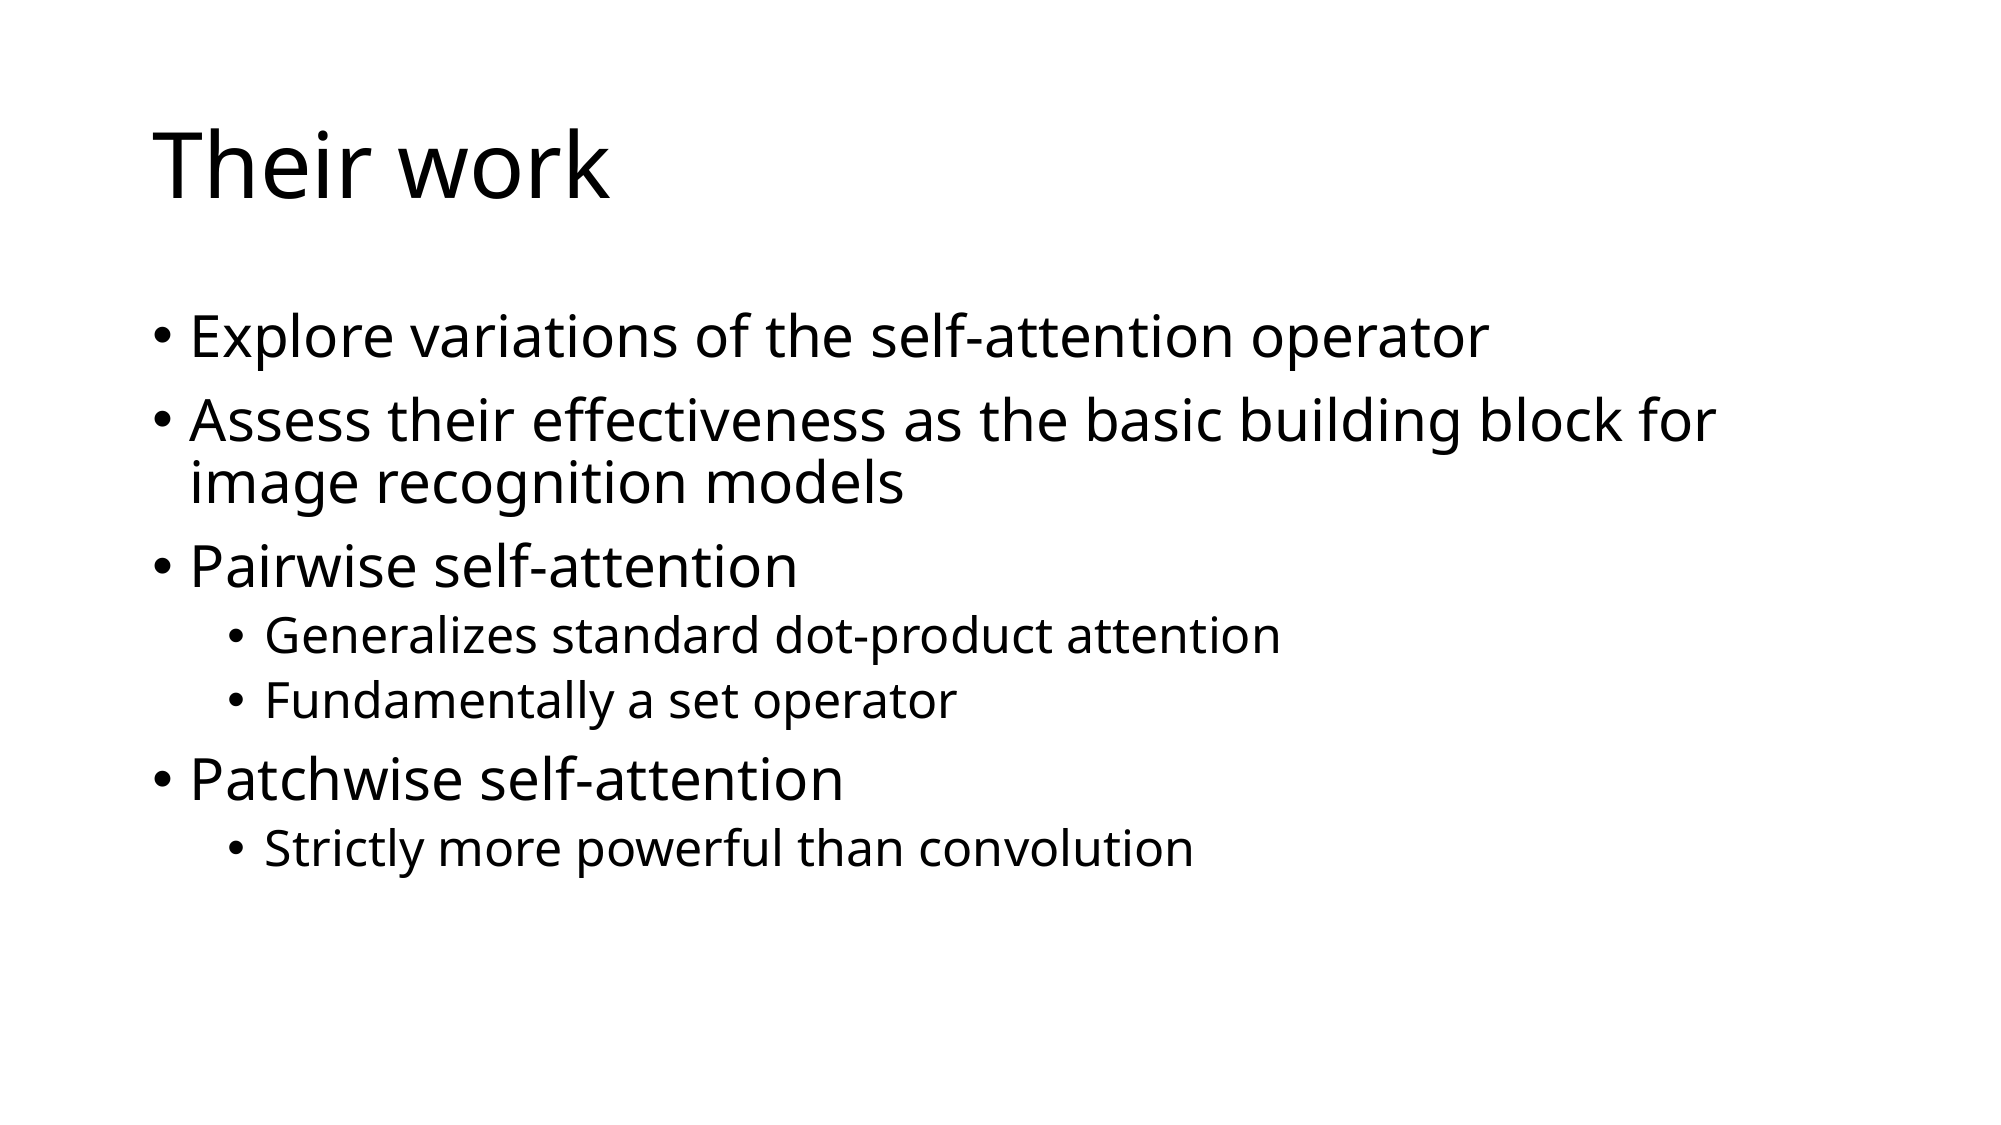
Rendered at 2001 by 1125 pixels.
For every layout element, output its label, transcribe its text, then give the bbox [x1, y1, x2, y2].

list Explore variations of the self-attention operator Assess their effectiveness as the basic building block for image recognition models Pairwise self-attention Generalizes standard dot-product attention Fundamentally a set operator Patchwise self-attention Strictly more powerful than convolution [137, 299, 1863, 1014]
title Their work [137, 59, 1863, 278]
